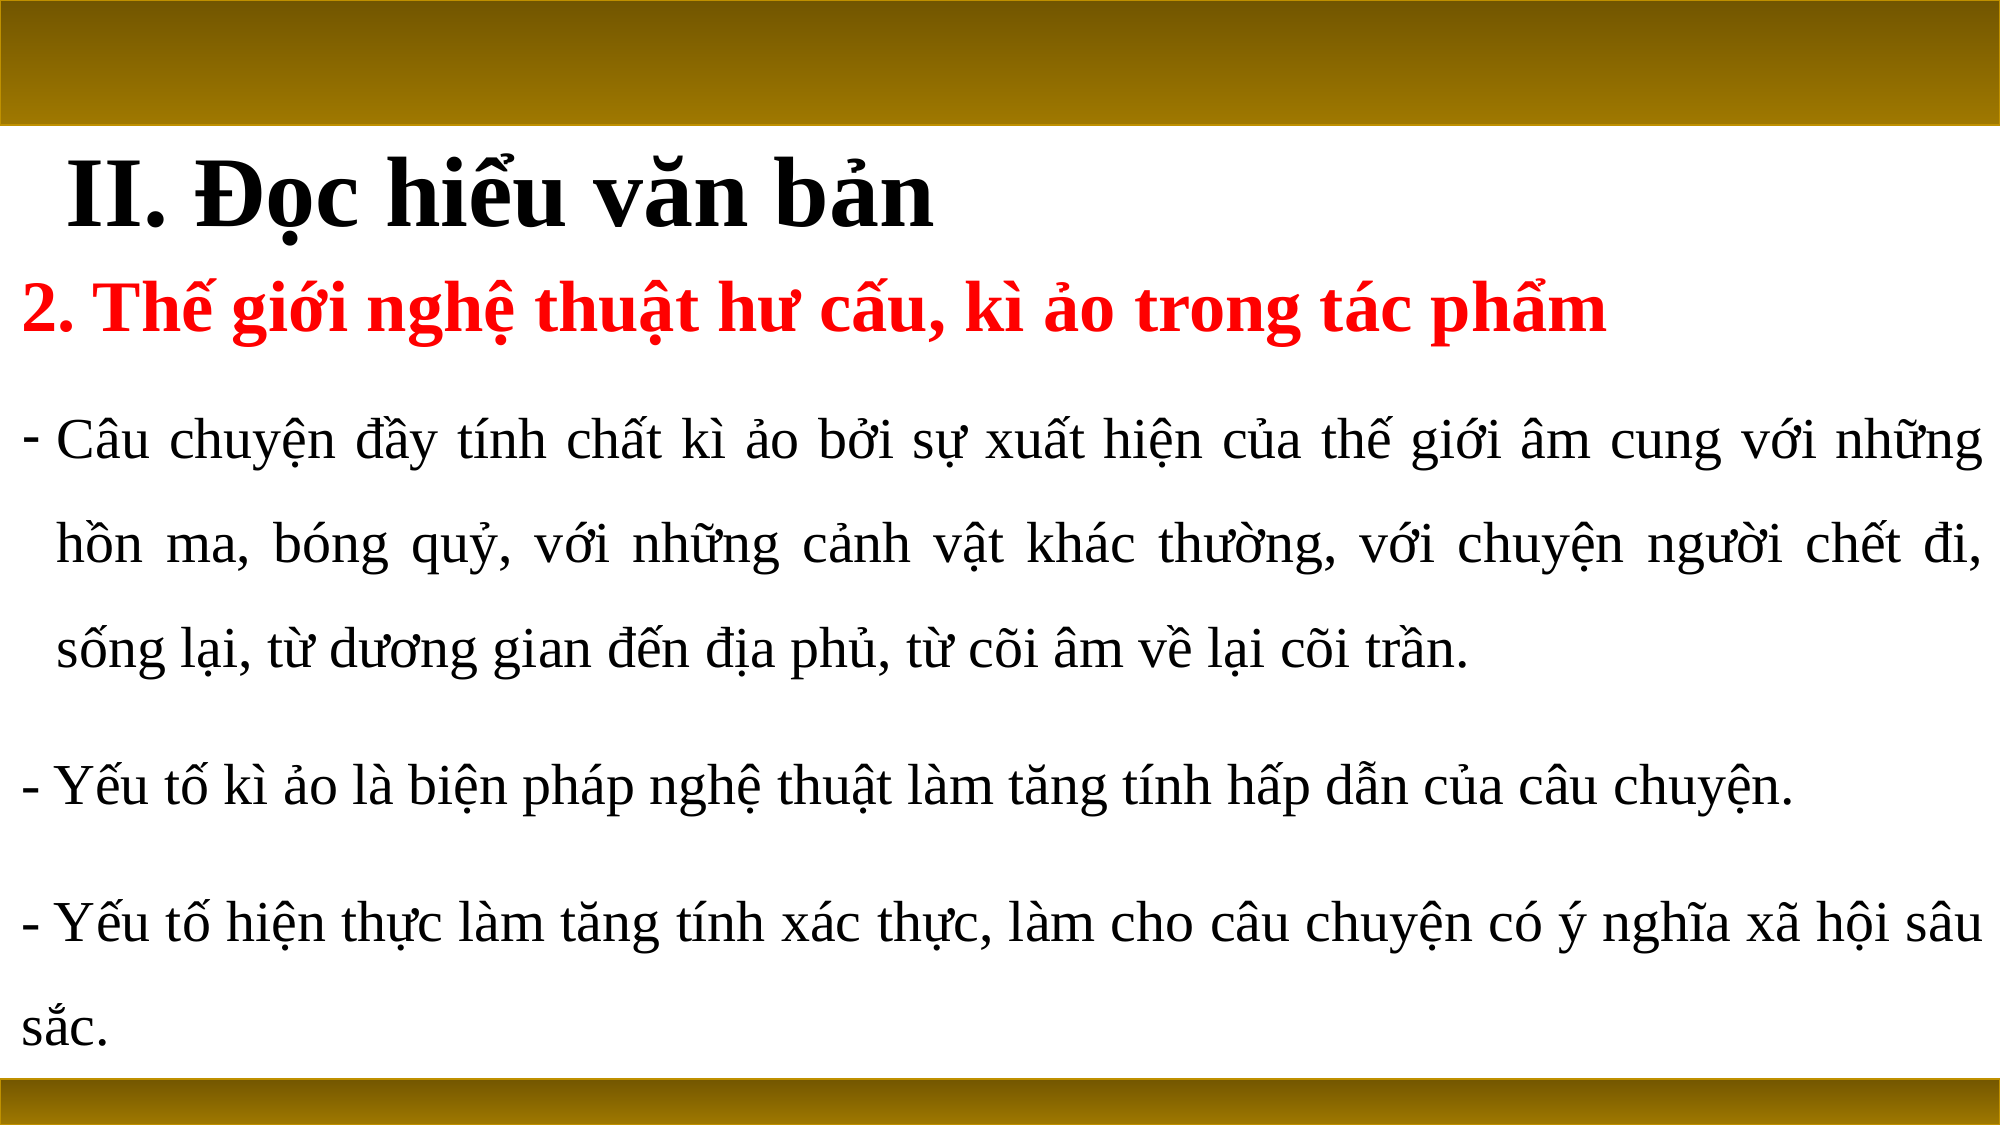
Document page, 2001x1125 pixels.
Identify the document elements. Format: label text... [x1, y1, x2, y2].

title II. Đọc hiểu văn bản [50, 126, 1832, 261]
text_box [0, 1078, 2000, 1125]
list 2. Thế giới nghệ thuật hư cấu, kì ảo trong tác phẩm Câu chuyện đầy tính chất kì ảo bởi sự xuất hiện của thế giới âm cung với những hồn ma, bóng quỷ, với những cảnh vật khác thường, với chuyện người chết đi, sống lại, từ dương gian đến địa phủ, từ cõi âm về lại cõi trần. - Yếu tố kì ảo là biện pháp nghệ thuật làm tăng tính hấp dẫn của câu chuyện. - Yếu tố hiện thực làm tăng tính xác thực, làm cho câu chuyện có ý nghĩa xã hội sâu sắc. [6, 261, 2000, 1069]
text_box [0, 0, 2000, 126]
